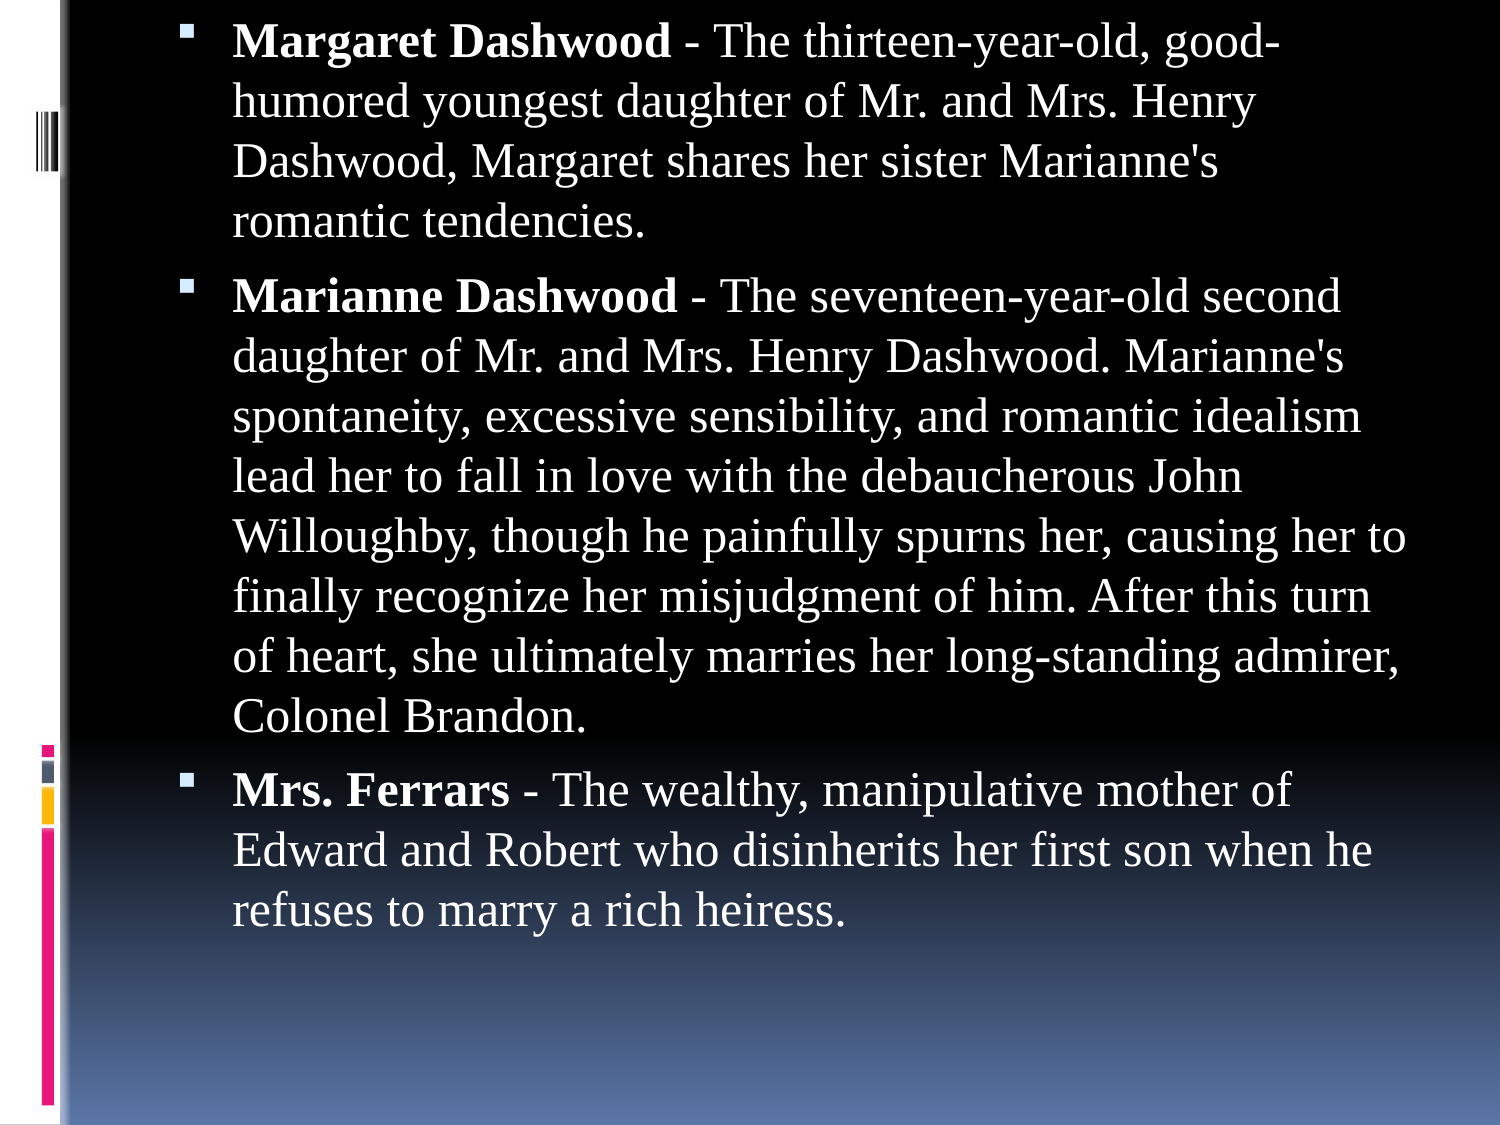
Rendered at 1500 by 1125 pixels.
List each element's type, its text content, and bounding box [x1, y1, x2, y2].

list Margaret Dashwood - The thirteen-year-old, good-humored youngest daughter of Mr. and Mrs. Henry Dashwood, Margaret shares her sister Marianne's romantic tendencies. Marianne Dashwood - The seventeen-year-old second daughter of Mr. and Mrs. Henry Dashwood. Marianne's spontaneity, excessive sensibility, and romantic idealism lead her to fall in love with the debaucherous John Willoughby, though he painfully spurns her, causing her to finally recognize her misjudgment of him. After this turn of heart, she ultimately marries her long-standing admirer, Colonel Brandon. Mrs. Ferrars - The wealthy, manipulative mother of Edward and Robert who disinherits her first son when he refuses to marry a rich heiress. [150, 0, 1425, 1043]
